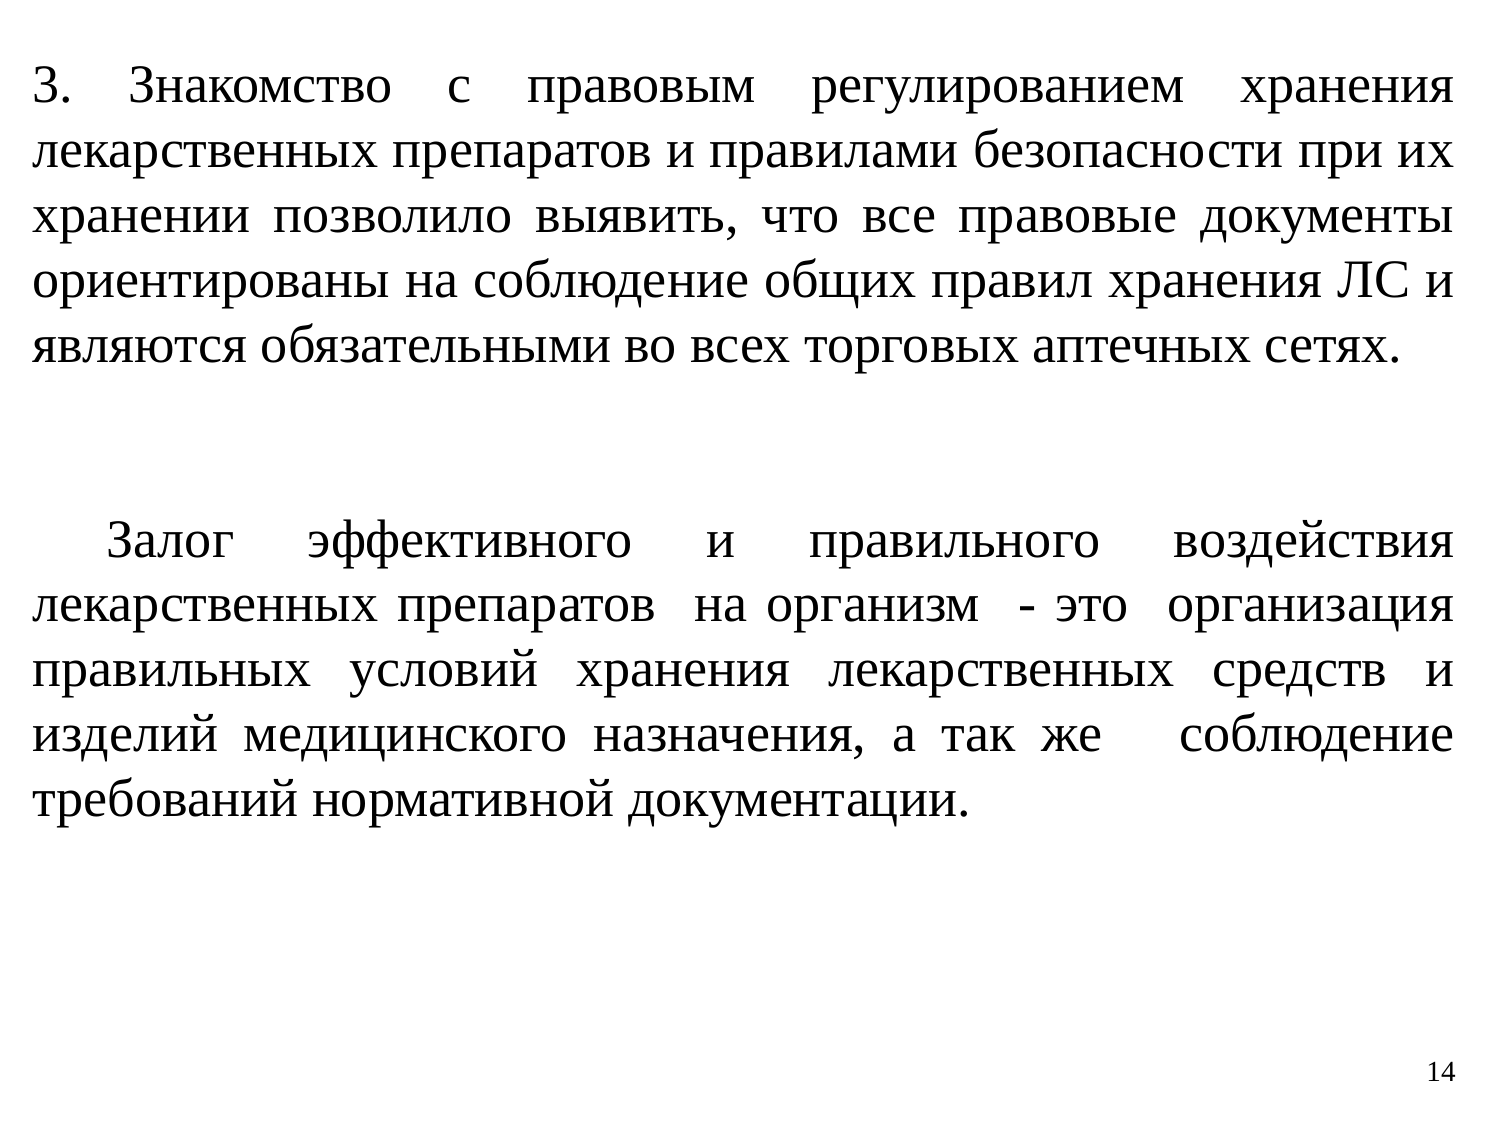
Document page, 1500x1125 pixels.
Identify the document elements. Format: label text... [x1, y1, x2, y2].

text_box 3. Знакомство с правовым регулированием хранения лекарственных препаратов и правилами безопасности при их хранении позволило выявить, что все правовые документы ориентированы на соблюдение общих правил хранения ЛС и являются обязательными во всех торговых аптечных сетях. Залог эффективного и правильного воздействия лекарственных препаратов на организм - это организация правильных условий хранения лекарственных средств и изделий медицинского назначения, а так же соблюдение требований нормативной документации. 14 [17, 40, 1471, 1095]
